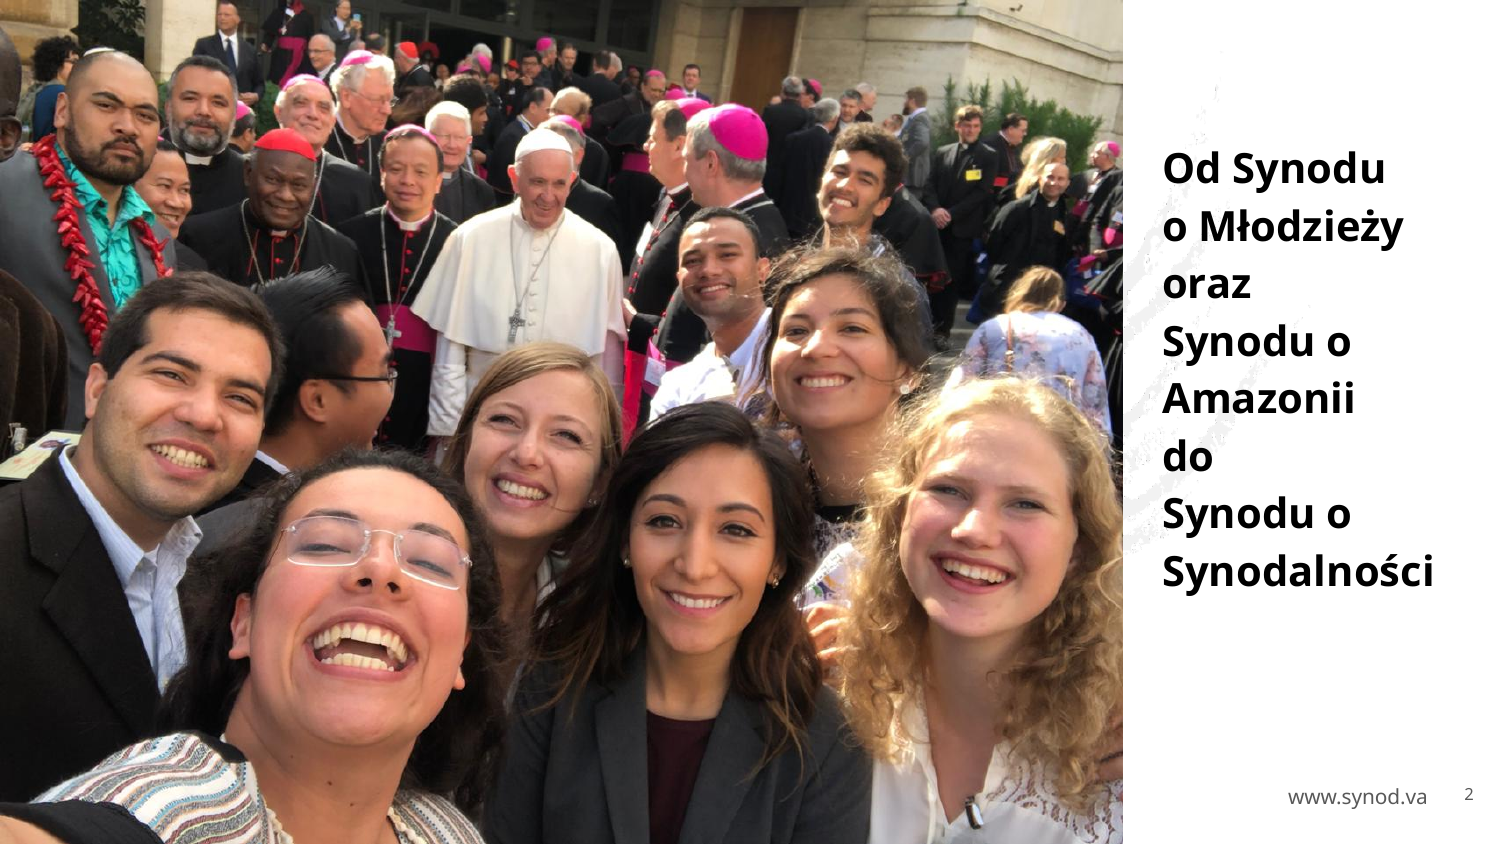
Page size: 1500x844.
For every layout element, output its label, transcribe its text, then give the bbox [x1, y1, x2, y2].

picture [0, 0, 1500, 844]
list Od Synodu o Młodzieży oraz Synodu o Amazonii do Synodu o Synodalności [1127, 182, 1500, 581]
slide_number 2 [1398, 768, 1489, 825]
